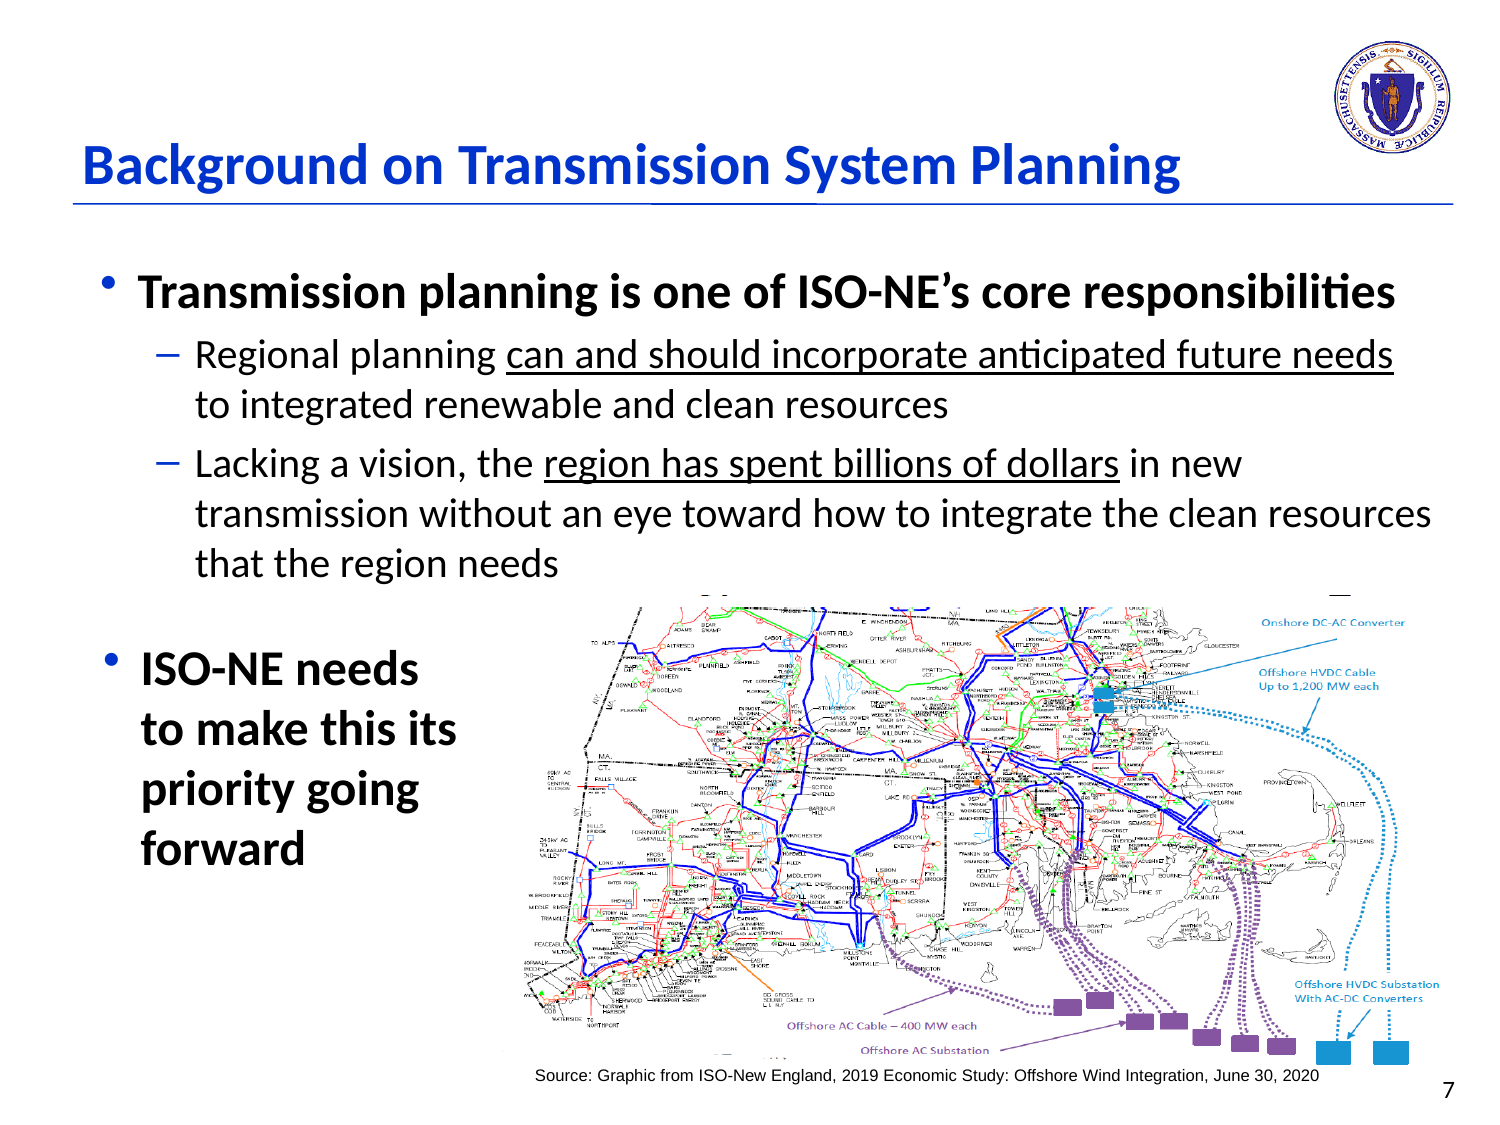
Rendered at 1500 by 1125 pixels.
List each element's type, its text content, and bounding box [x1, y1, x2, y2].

picture [474, 594, 1451, 1082]
text_box ISO-NE needs to make this its priority going forward [88, 628, 475, 1125]
picture [1337, 35, 1457, 158]
title Background on Transmission System Planning [67, 7, 1337, 205]
text_box Source: Graphic from ISO-New England, 2019 Economic Study: Offshore Wind Integration, June 30, 2020 [520, 1057, 1471, 1113]
list Transmission planning is one of ISO-NE’s core responsibilities Regional planning can and should incorporate anticipated future needs to integrated renewable and clean resources Lacking a vision, the region has spent billions of dollars in new transmission without an eye toward how to integrate the clean resources that the region needs [85, 251, 1450, 1005]
